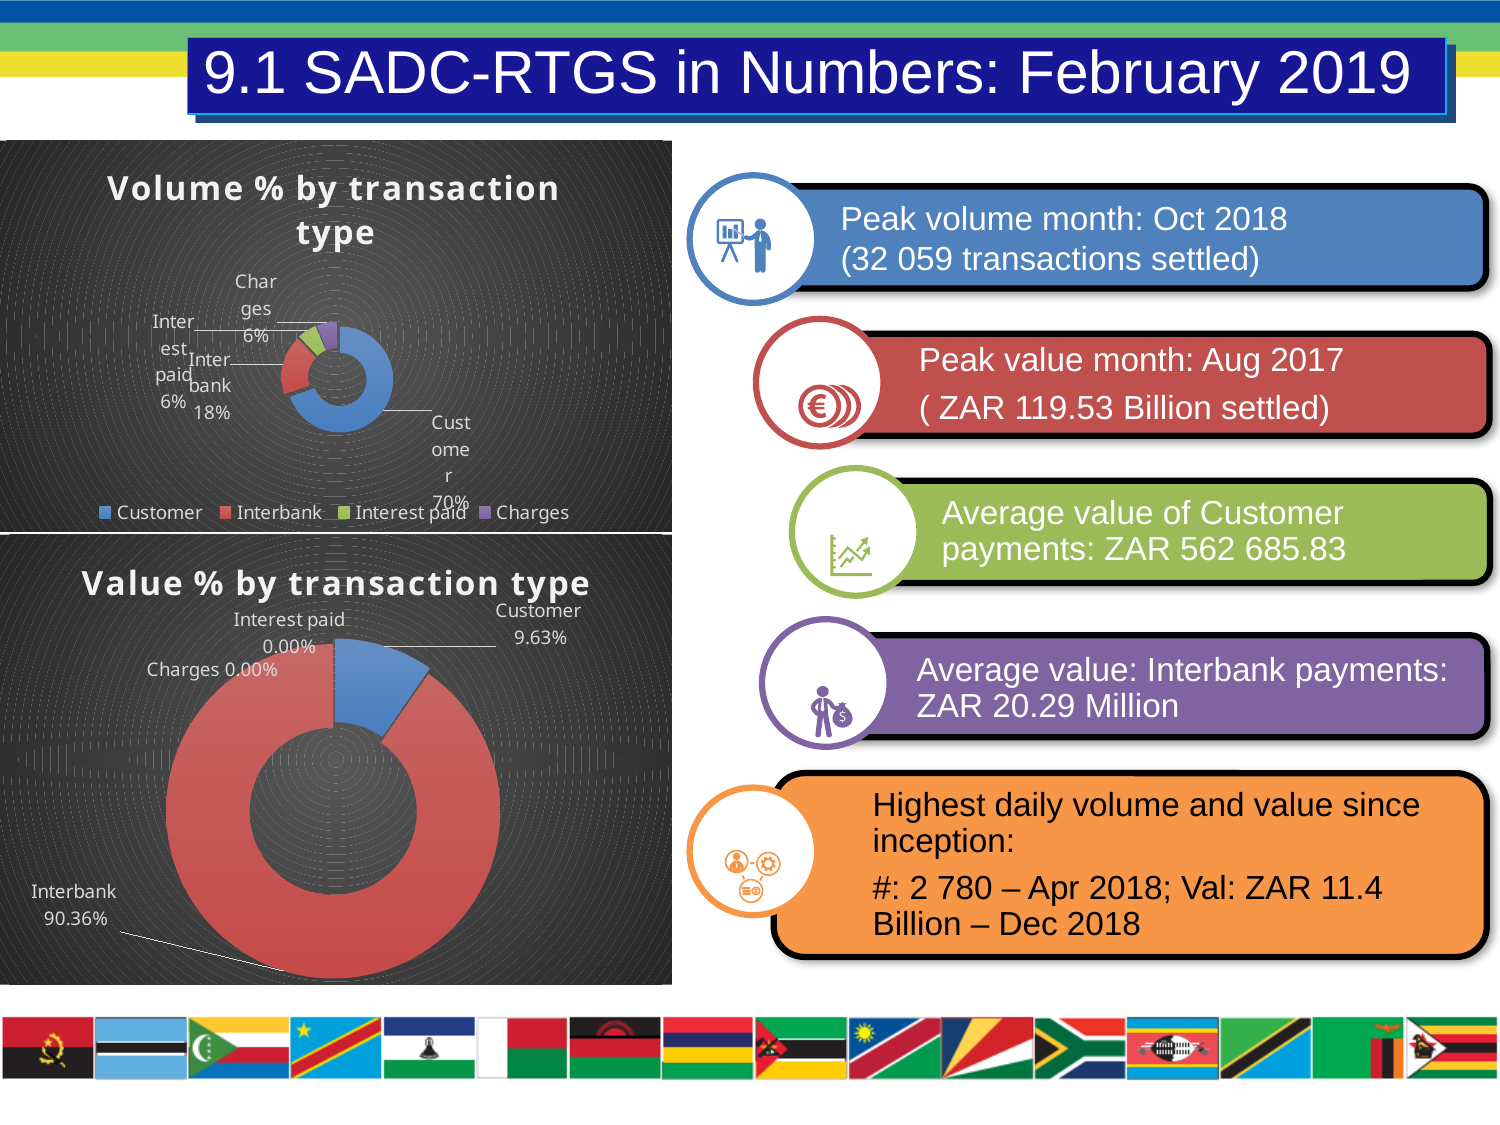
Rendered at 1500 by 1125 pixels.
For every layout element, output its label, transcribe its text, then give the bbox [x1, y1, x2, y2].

text_box 9.1 SADC-RTGS in Numbers: February 2019 [187, 37, 1447, 114]
chart [0, 140, 673, 533]
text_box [830, 534, 873, 577]
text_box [676, 140, 1500, 958]
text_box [798, 384, 862, 428]
picture [0, 1013, 1500, 1083]
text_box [716, 218, 772, 273]
chart [0, 534, 673, 985]
picture [0, 0, 1500, 79]
